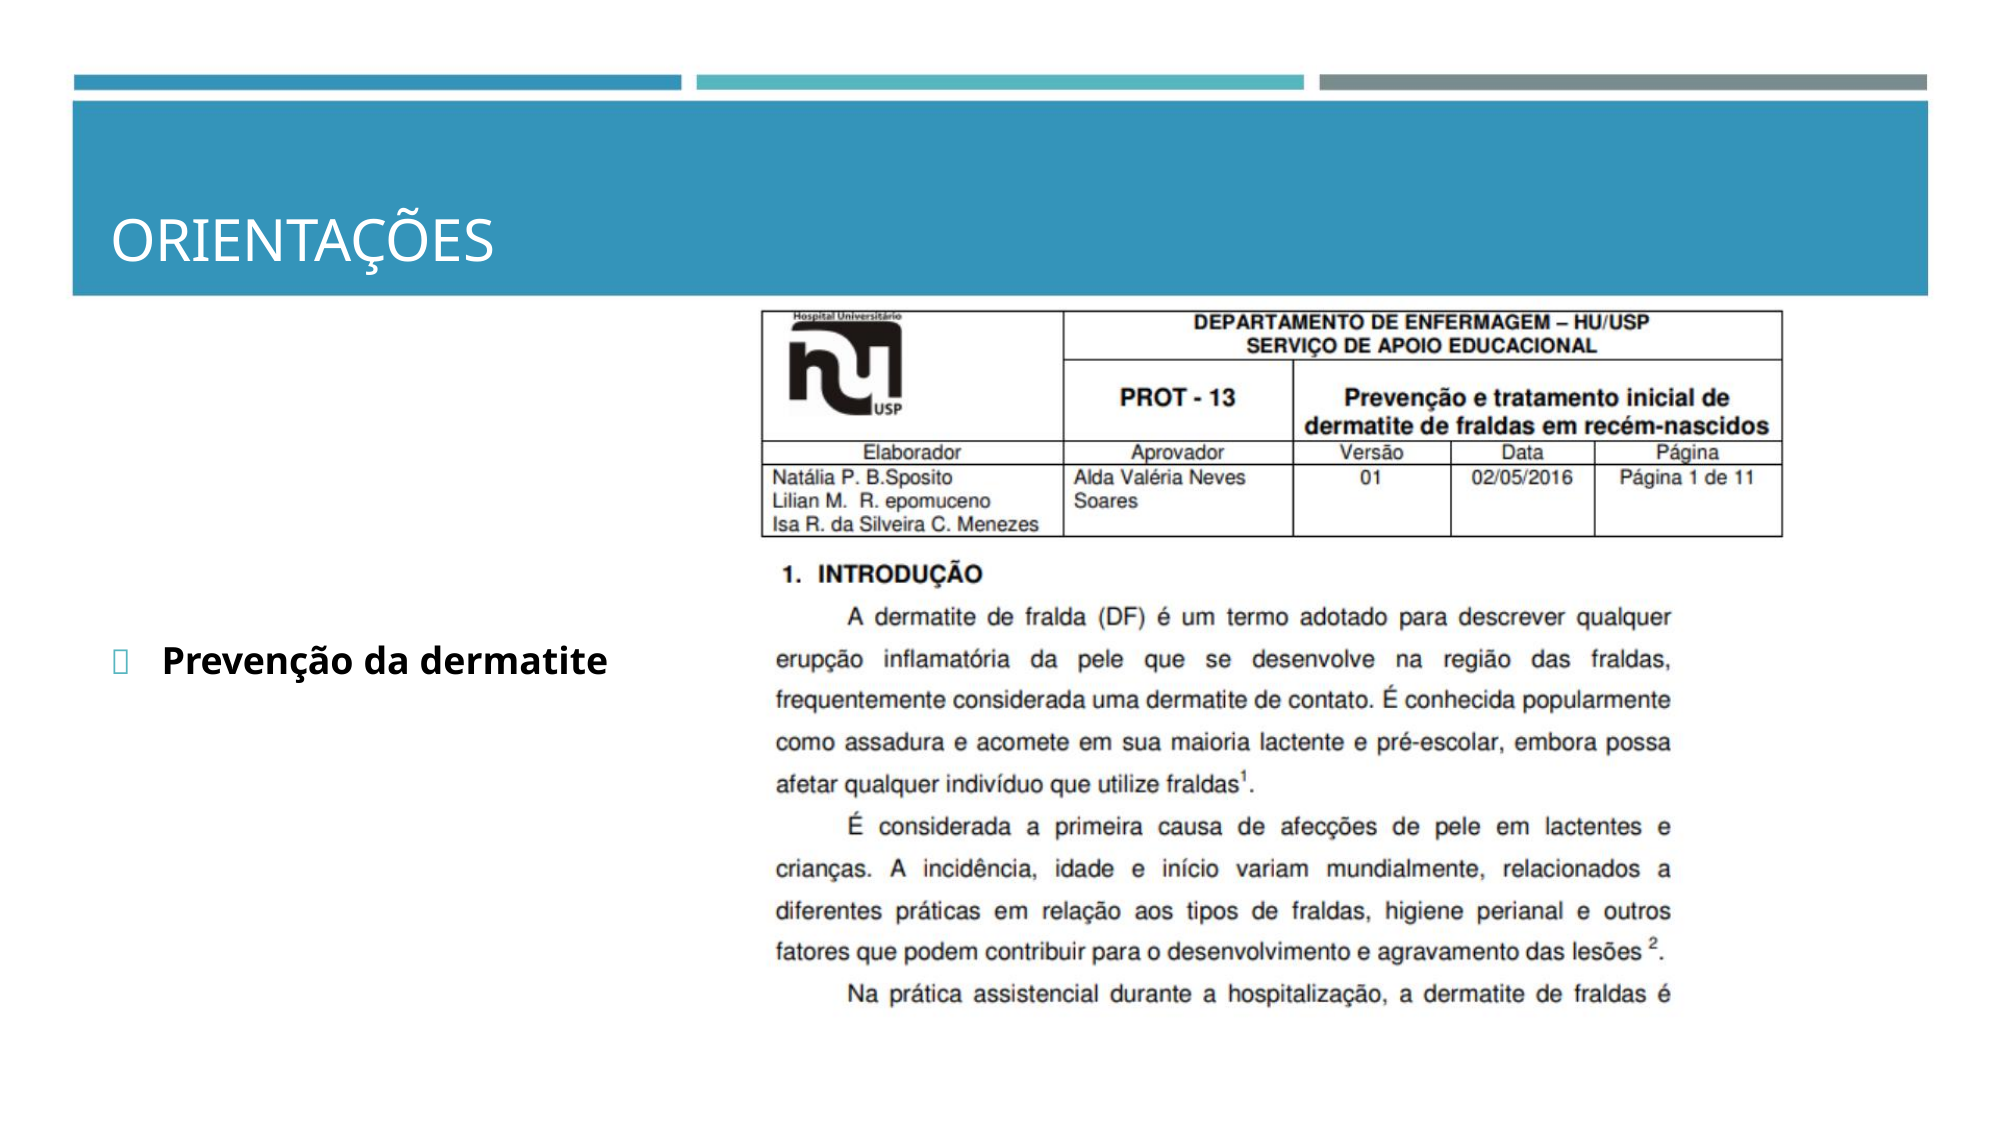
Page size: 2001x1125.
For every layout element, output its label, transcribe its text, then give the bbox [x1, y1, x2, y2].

text_box [0, 0, 2000, 1125]
text_box  Prevenção da dermatite [110, 638, 652, 682]
text_box ORIENTAÇÕES [110, 205, 592, 274]
